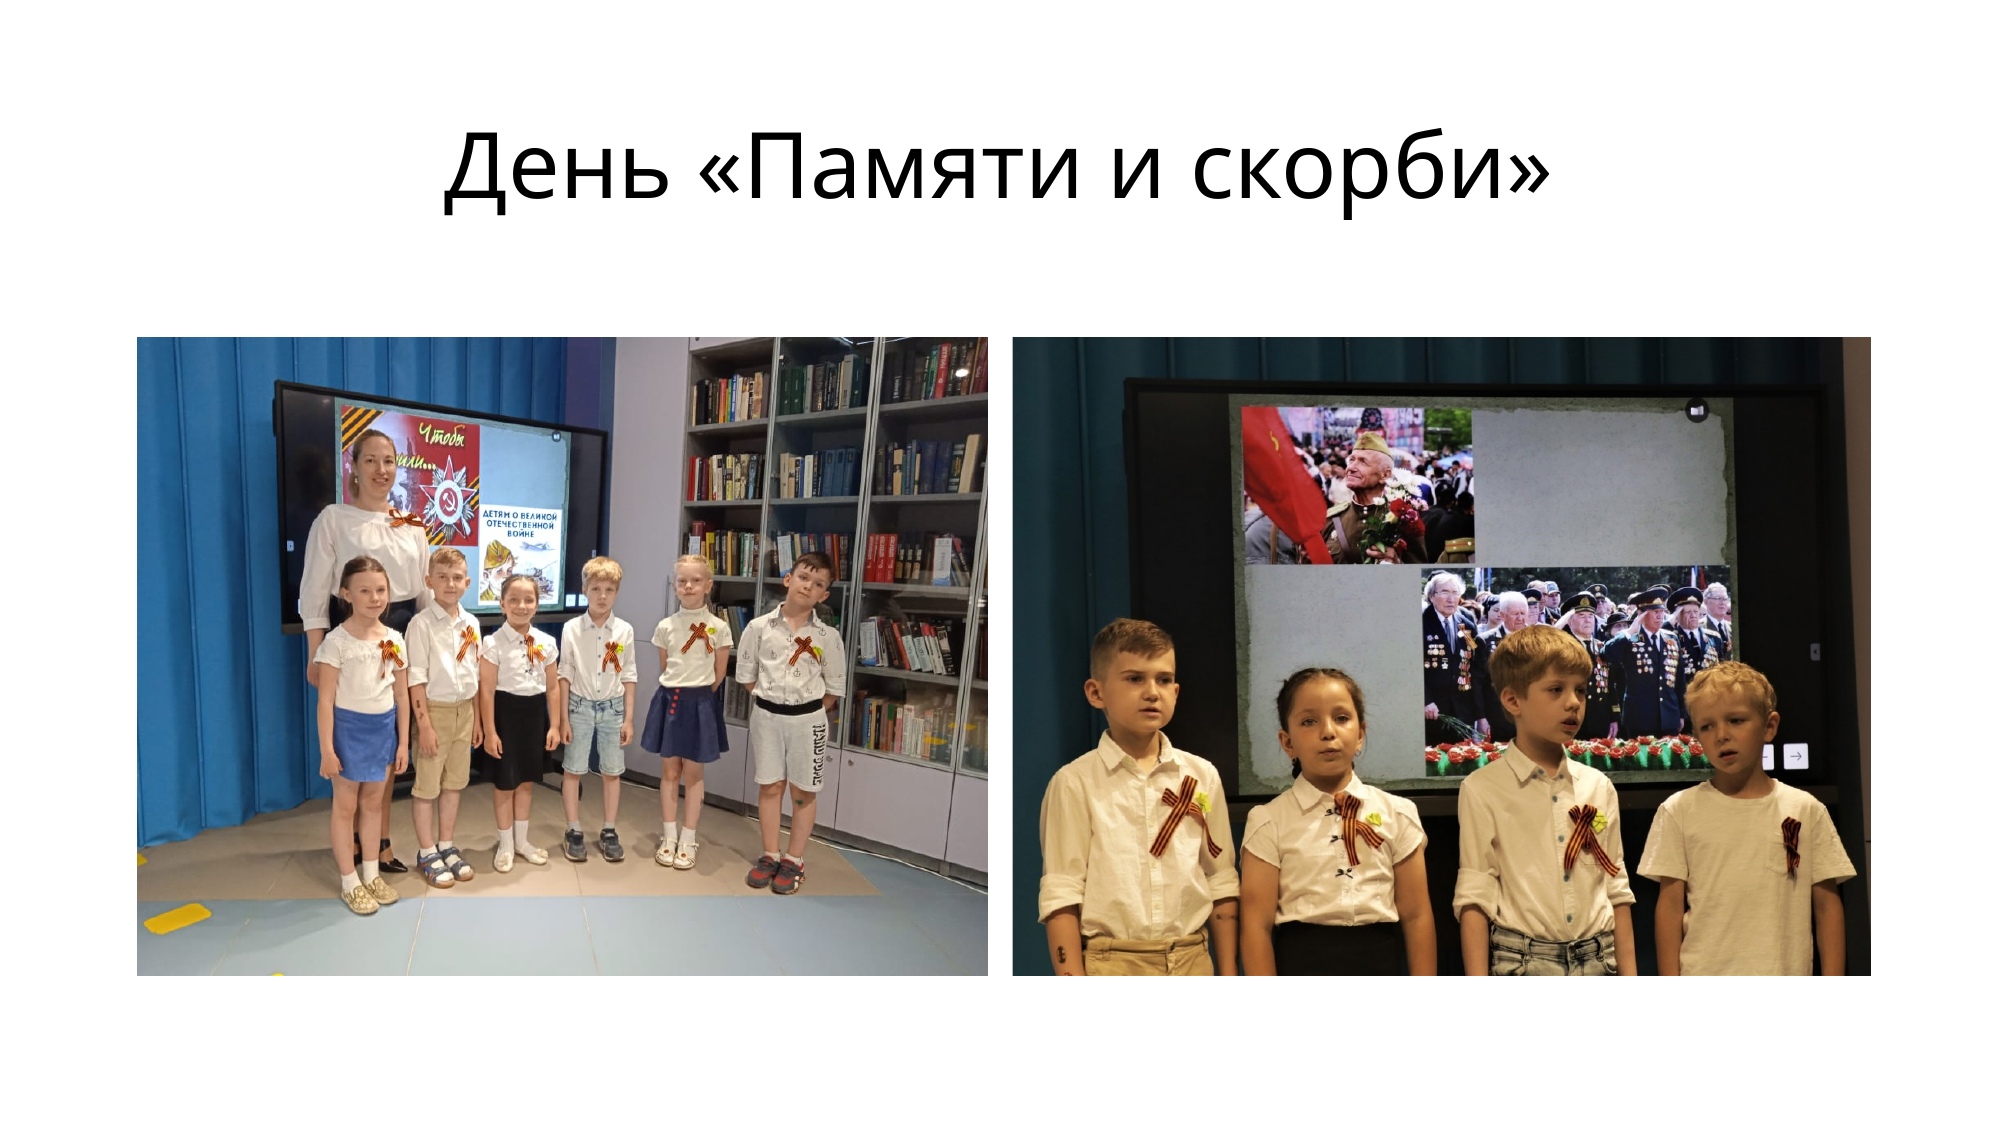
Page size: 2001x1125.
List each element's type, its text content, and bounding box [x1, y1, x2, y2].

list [1012, 337, 1871, 976]
title День «Памяти и скорби» [137, 59, 1863, 278]
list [137, 337, 988, 976]
